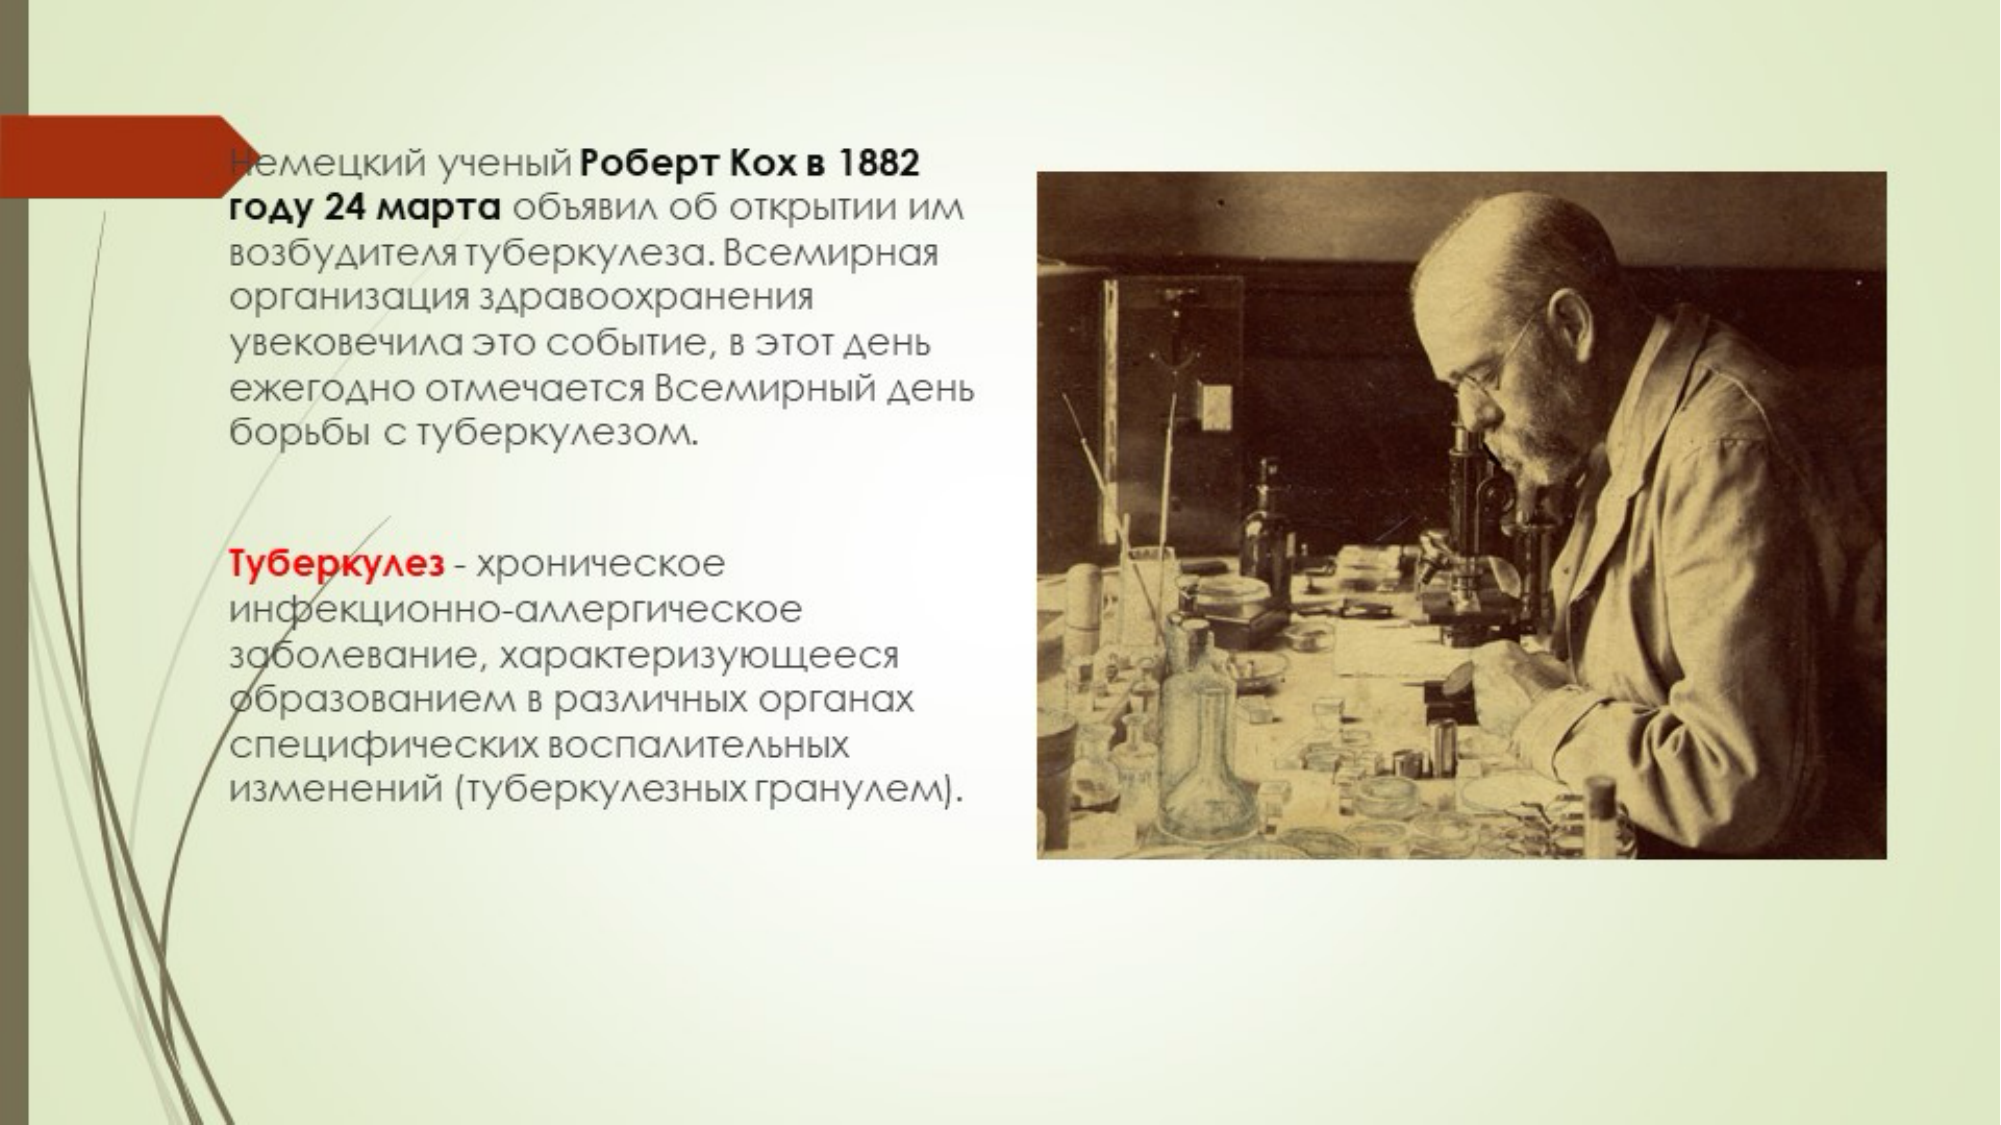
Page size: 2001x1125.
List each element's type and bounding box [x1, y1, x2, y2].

list [0, 0, 2000, 1125]
